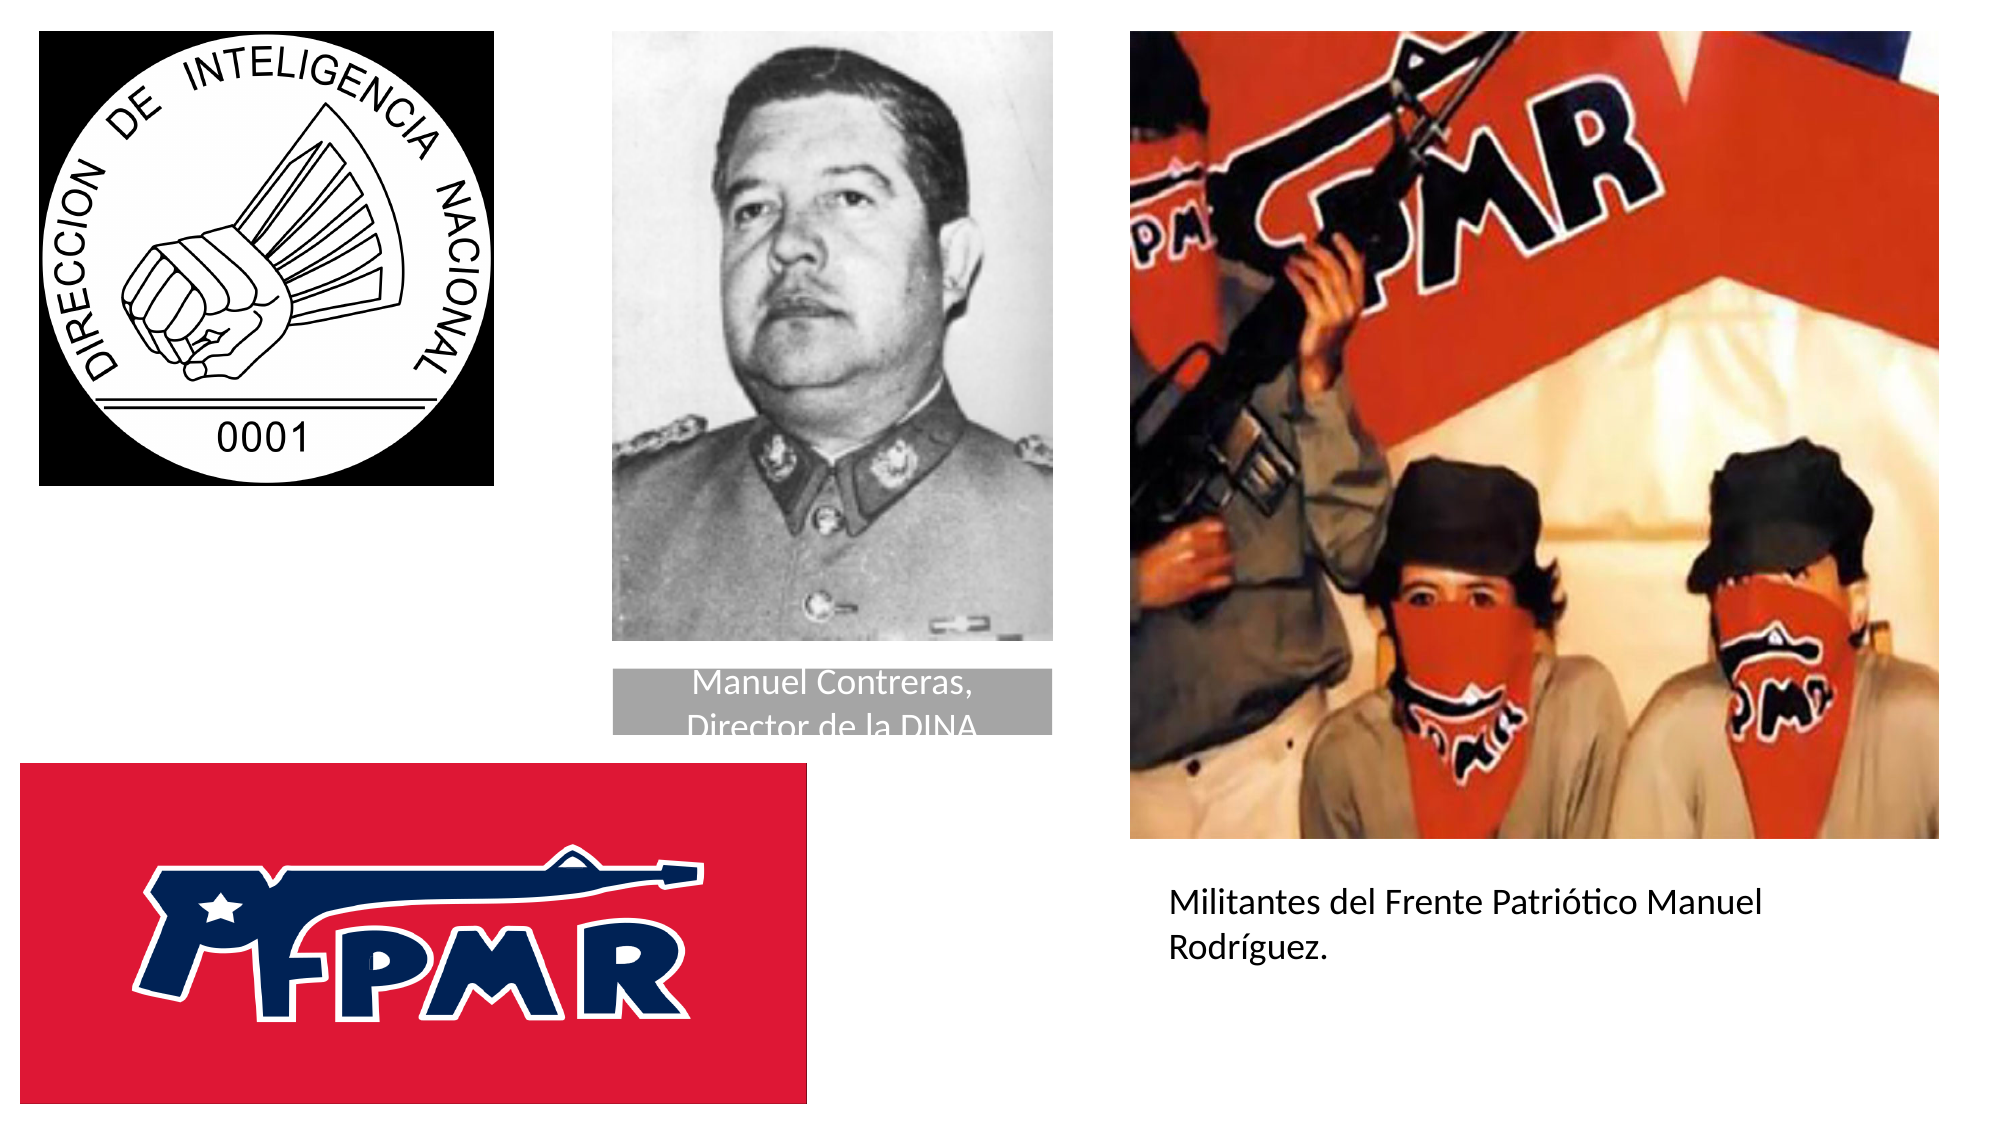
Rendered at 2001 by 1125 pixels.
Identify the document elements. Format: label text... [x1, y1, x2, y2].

text_box Manuel Contreras, Director de la DINA [612, 668, 1053, 736]
picture [1130, 31, 1939, 839]
text_box Militantes del Frente Patriótico Manuel Rodríguez. [1153, 869, 1916, 975]
picture [39, 31, 494, 486]
picture [612, 31, 1053, 641]
picture [20, 763, 807, 1104]
